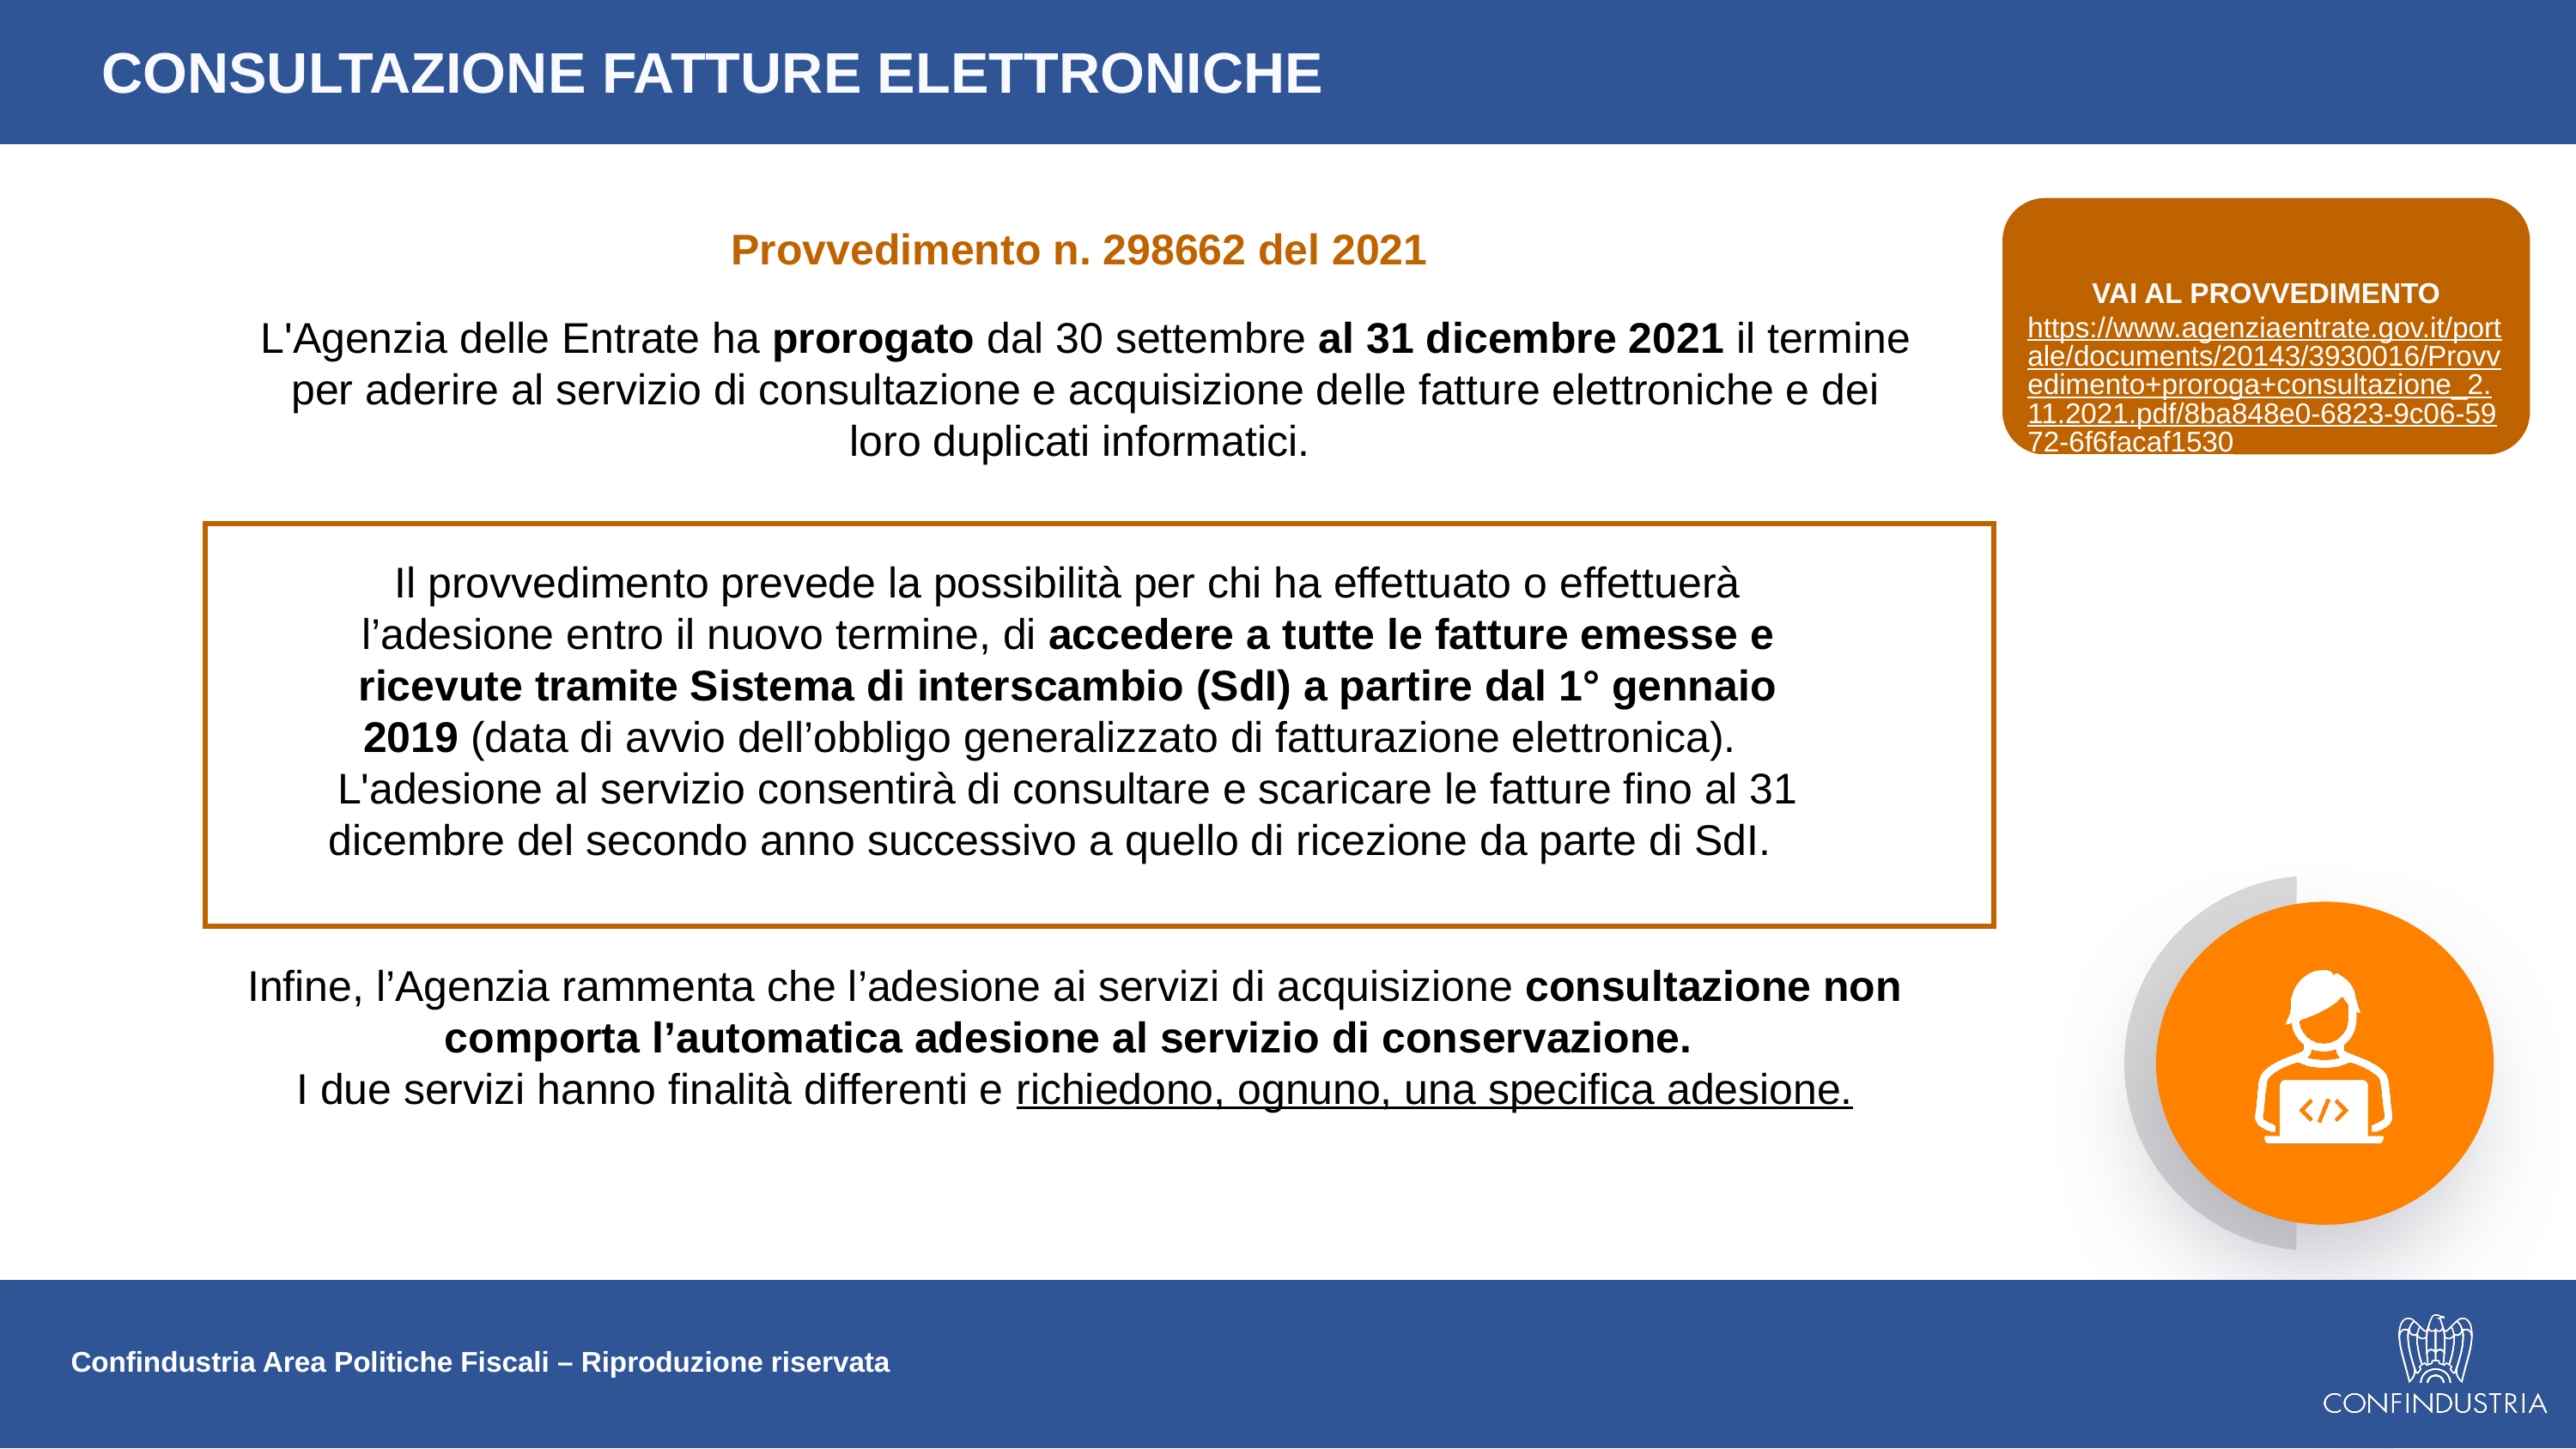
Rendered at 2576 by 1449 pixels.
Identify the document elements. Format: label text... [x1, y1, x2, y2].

picture [0, 51, 839, 117]
text_box [0, 0, 2576, 144]
text_box VAI AL PROVVEDIMENTO https://www.agenziaentrate.gov.it/portale/documents/20143/3930016/Provvedimento+proroga+consultazione_2.11.2021.pdf/8ba848e0-6823-9c06-5972-6f6facaf1530 [2002, 197, 2531, 456]
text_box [1706, 571, 2576, 854]
text_box [2154, 900, 2495, 1226]
text_box Infine, l’Agenzia rammenta che l’adesione ai servizi di acquisizione consultazione non comporta l’automatica adesione al servizio di conservazione. I due servizi hanno finalità differenti e richiedono, ognuno, una specifica adesione. [189, 951, 1960, 1119]
text_box Il provvedimento prevede la possibilità per chi ha effettuato o effettuerà l’adesione entro il nuovo termine, di accedere a tutte le fatture emesse e ricevute tramite Sistema di interscambio (SdI) a partire dal 1° gennaio 2019 (data di avvio dell’obbligo generalizzato di fatturazione elettronica). L'adesione al servizio consentirà di consultare e scaricare le fatture fino al 31 dicembre del secondo anno successivo a quello di ricezione da parte di SdI. [281, 496, 1856, 922]
text_box [2133, 875, 2296, 1002]
text_box L'Agenzia delle Entrate ha prorogato dal 30 settembre al 31 dicembre 2021 il termine per aderire al servizio di consultazione e acquisizione delle fatture elettroniche e dei loro duplicati informatici. [211, 304, 1960, 471]
text_box Provvedimento n. 298662 del 2021 [408, 215, 1764, 280]
picture [2226, 951, 2421, 1148]
text_box [204, 523, 1995, 927]
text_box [0, 1281, 2576, 1447]
text_box CONSULTAZIONE FATTURE ELETTRONICHE [88, 29, 1644, 111]
